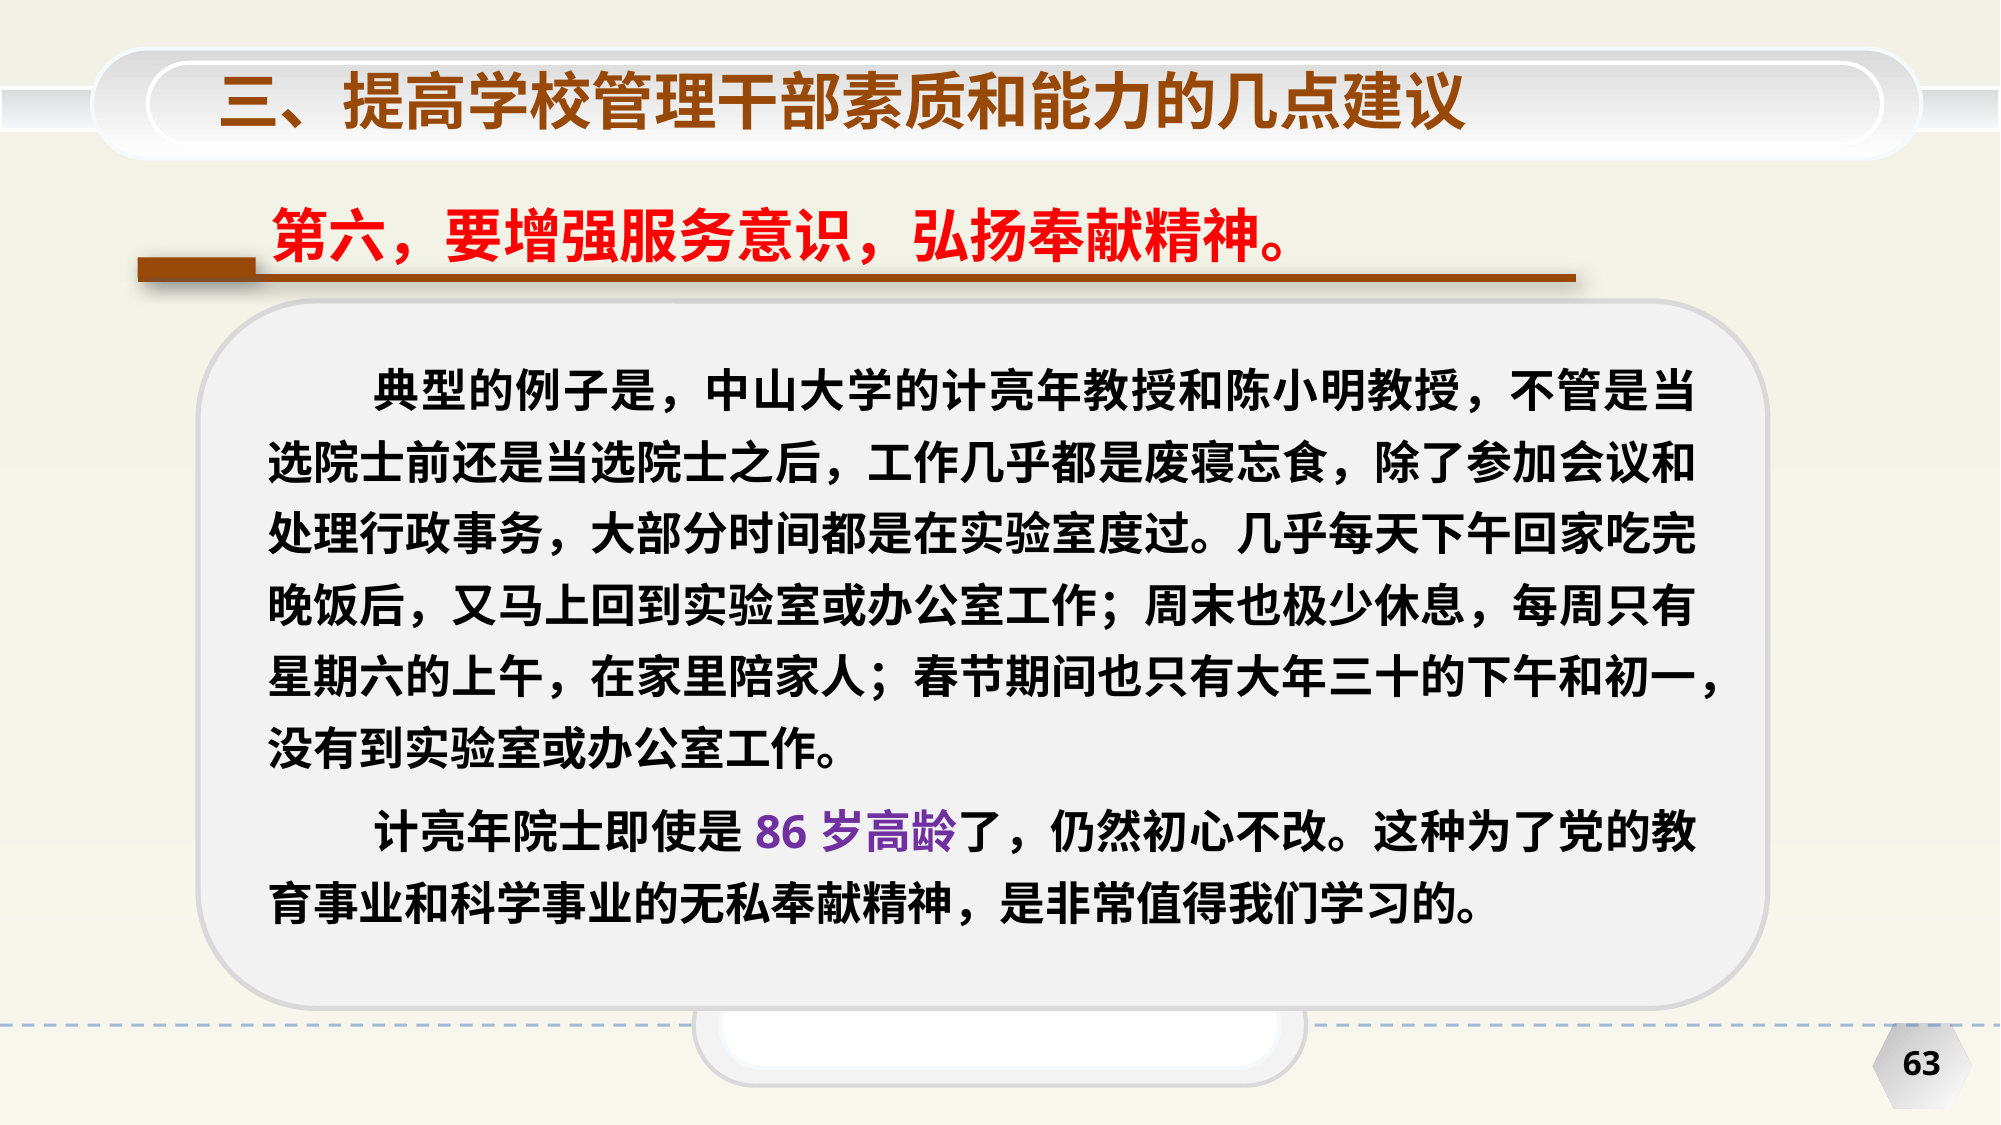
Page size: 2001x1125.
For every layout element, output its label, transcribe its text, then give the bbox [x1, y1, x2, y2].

text_box 三、提高学校管理干部素质和能力的几点建议 [173, 54, 1752, 145]
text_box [137, 257, 1576, 278]
text_box 典型的例子是，中山大学的计亮年教授和陈小明教授，不管是当选院士前还是当选院士之后，工作几乎都是废寝忘食，除了参加会议和处理行政事务，大部分时间都是在实验室度过。几乎每天下午回家吃完晚饭后，又马上回到实验室或办公室工作；周末也极少休息，每周只有星期六的上午，在家里陪家人；春节期间也只有大年三十的下午和初一，没有到实验室或办公室工作。 计亮年院士即使是86岁高龄了，仍然初心不改。这种为了党的教育事业和科学事业的无私奉献精神，是非常值得我们学习的。 [252, 337, 1712, 937]
text_box [195, 298, 1770, 1011]
text_box 第六，要增强服务意识，弘扬奉献精神。 [255, 170, 1358, 255]
